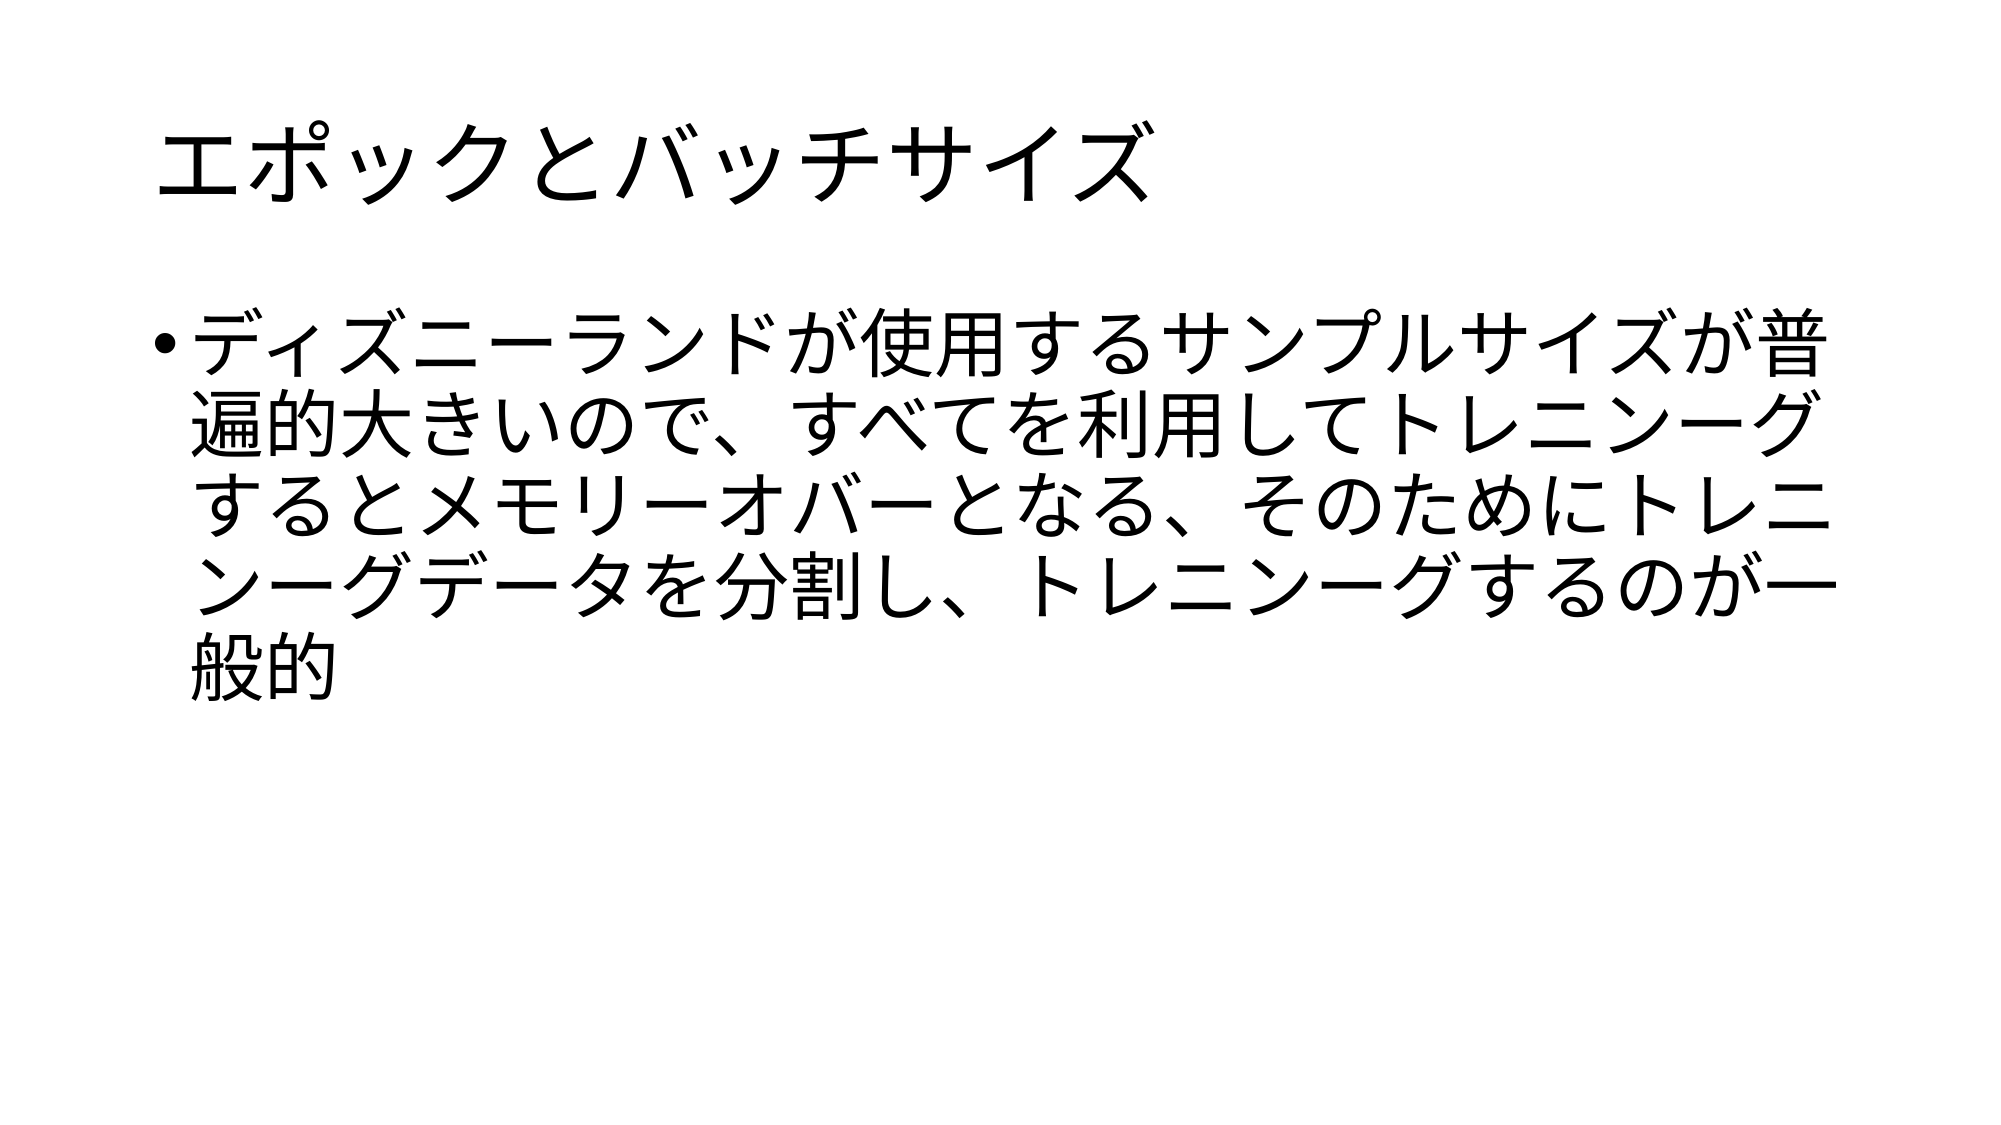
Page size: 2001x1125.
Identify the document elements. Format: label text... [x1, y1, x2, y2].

title エポックとバッチサイズ [137, 59, 1863, 278]
list ディズニーランドが使用するサンプルサイズが普遍的大きいので、すべてを利用してトレニンーグするとメモリーオバーとなる、そのためにトレニンーグデータを分割し、トレニンーグするのが一般的 [137, 299, 1863, 1014]
